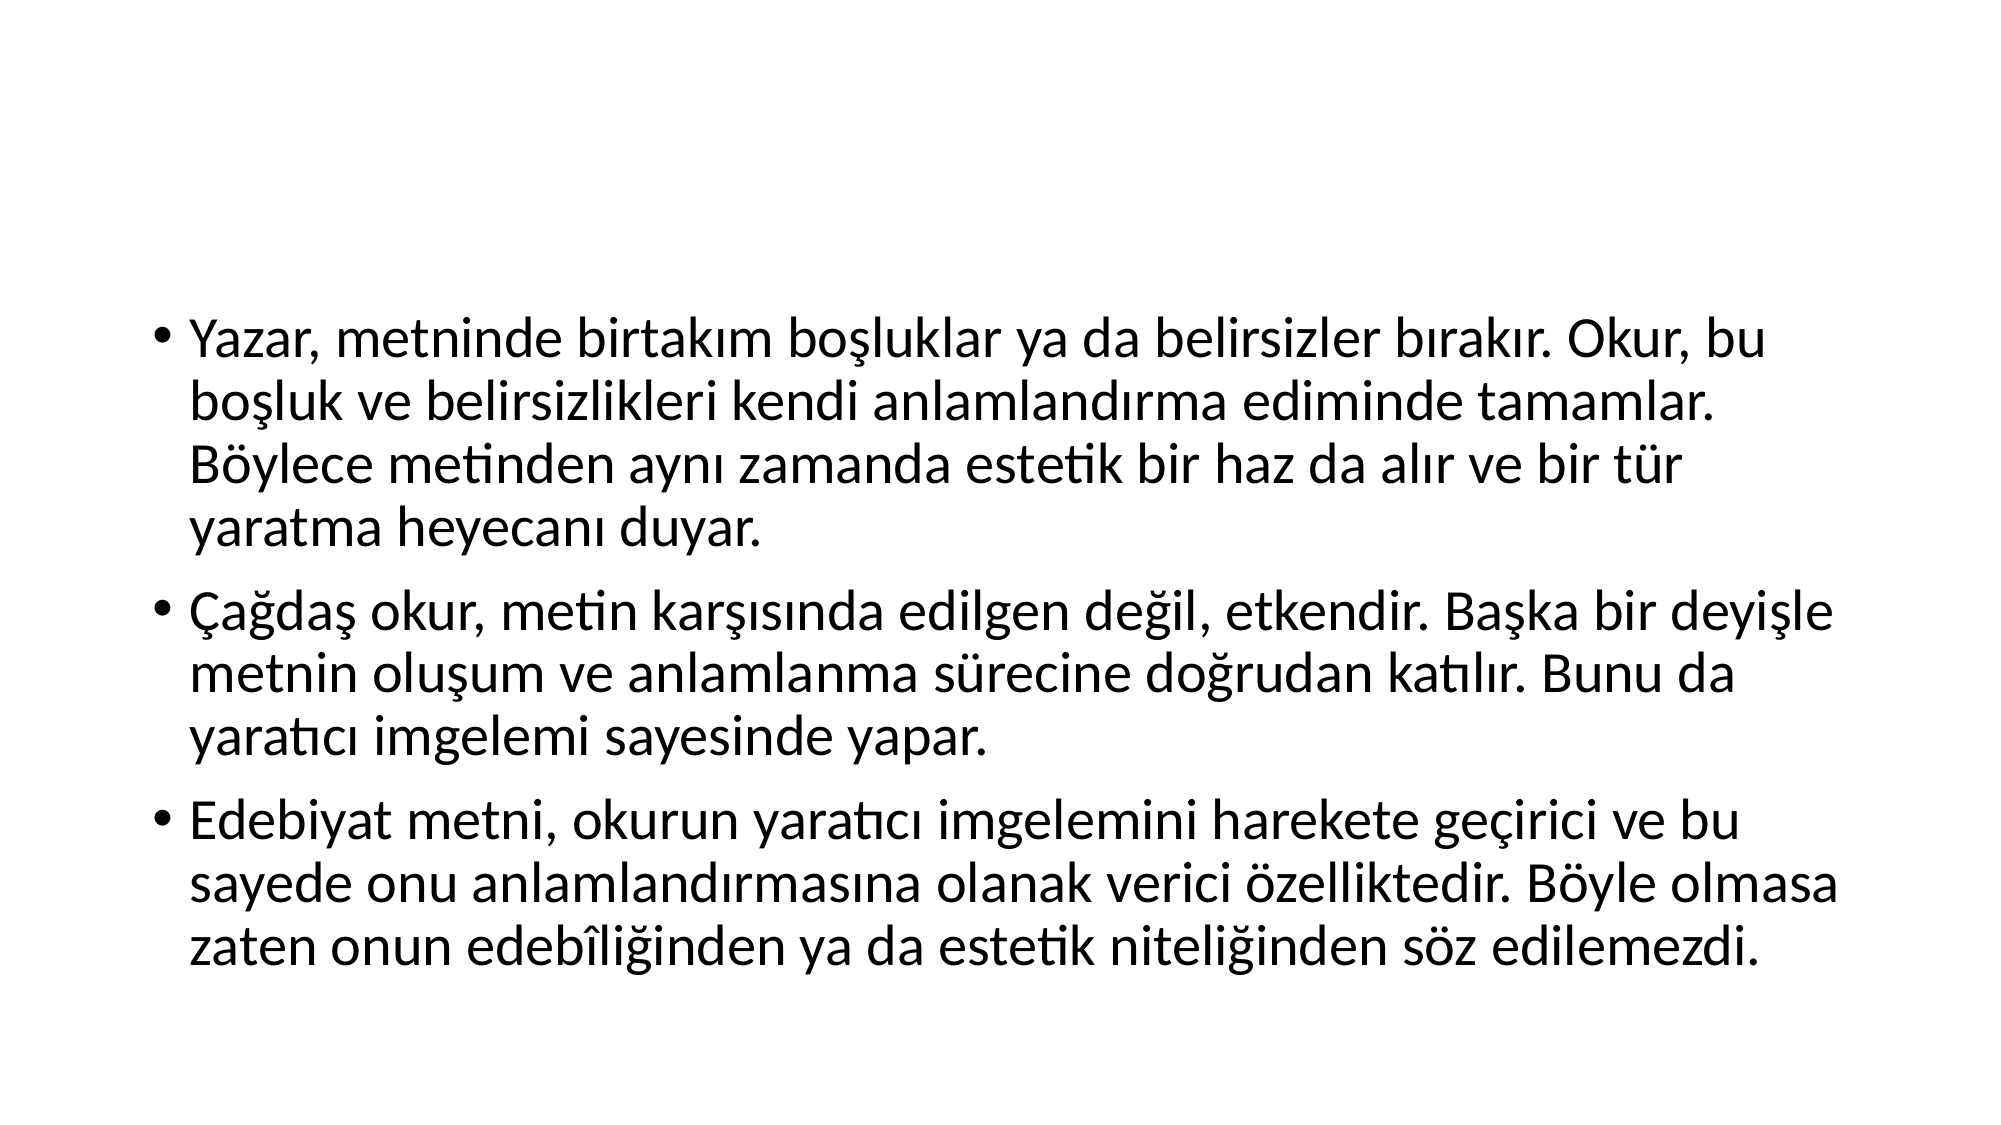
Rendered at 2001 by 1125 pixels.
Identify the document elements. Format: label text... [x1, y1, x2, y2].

list Yazar, metninde birtakım boşluklar ya da belirsizler bırakır. Okur, bu boşluk ve belirsizlikleri kendi anlamlandırma ediminde tamamlar. Böylece metinden aynı zamanda estetik bir haz da alır ve bir tür yaratma heyecanı duyar. Çağdaş okur, metin karşısında edilgen değil, etkendir. Başka bir deyişle metnin oluşum ve anlamlanma sürecine doğrudan katılır. Bunu da yaratıcı imgelemi sayesinde yapar. Edebiyat metni, okurun yaratıcı imgelemini harekete geçirici ve bu sayede onu anlamlandırmasına olanak verici özelliktedir. Böyle olmasa zaten onun edebîliğinden ya da estetik niteliğinden söz edilemezdi. [137, 299, 1863, 1014]
